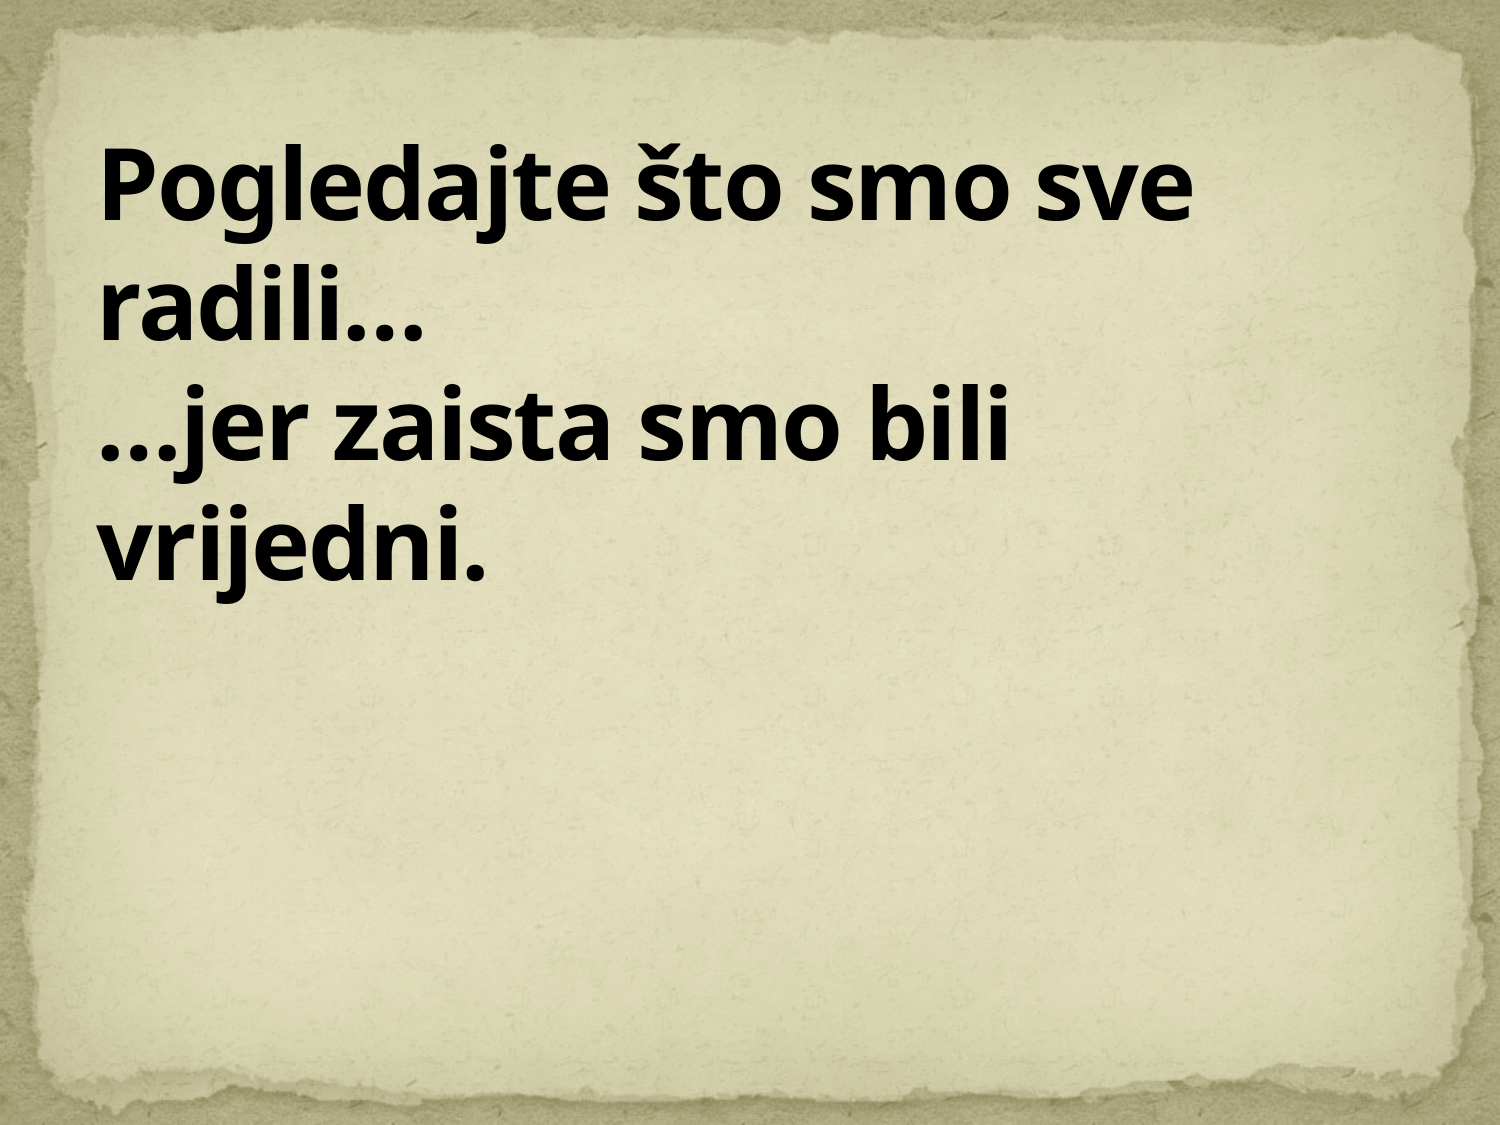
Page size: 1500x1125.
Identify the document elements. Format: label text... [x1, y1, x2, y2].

title Pogledajte što smo sve radili… …jer zaista smo bili vrijedni. [81, 351, 1433, 608]
